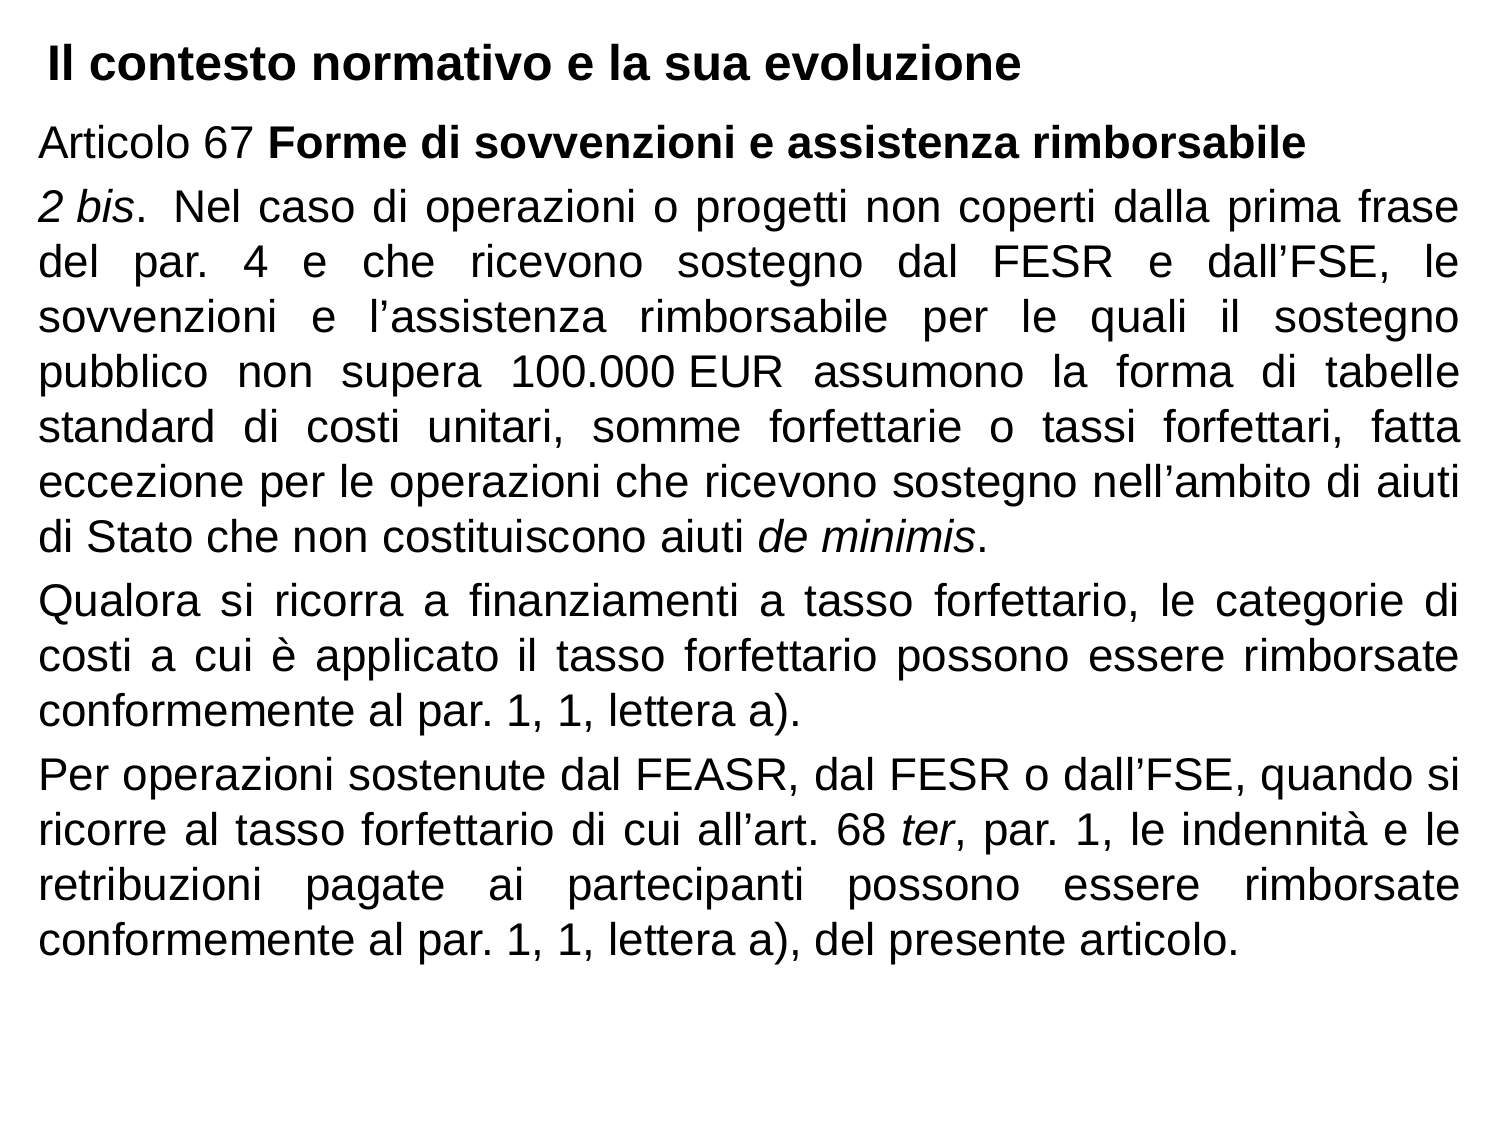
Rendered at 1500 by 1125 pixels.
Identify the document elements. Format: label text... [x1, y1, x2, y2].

text_box Articolo 67 Forme di sovvenzioni e assistenza rimborsabile 2 bis. Nel caso di operazioni o progetti non coperti dalla prima frase del par. 4 e che ricevono sostegno dal FESR e dall’FSE, le sovvenzioni e l’assistenza rimborsabile per le quali il sostegno pubblico non supera 100.000 EUR assumono la forma di tabelle standard di costi unitari, somme forfettarie o tassi forfettari, fatta eccezione per le operazioni che ricevono sostegno nell’ambito di aiuti di Stato che non costituiscono aiuti de minimis. Qualora si ricorra a finanziamenti a tasso forfettario, le categorie di costi a cui è applicato il tasso forfettario possono essere rimborsate conformemente al par. 1, 1, lettera a). Per operazioni sostenute dal FEASR, dal FESR o dall’FSE, quando si ricorre al tasso forfettario di cui all’art. 68 ter, par. 1, le indennità e le retribuzioni pagate ai partecipanti possono essere rimborsate conformemente al par. 1, 1, lettera a), del presente articolo. [23, 105, 1477, 973]
text_box Il contesto normativo e la sua evoluzione [32, 23, 1447, 98]
